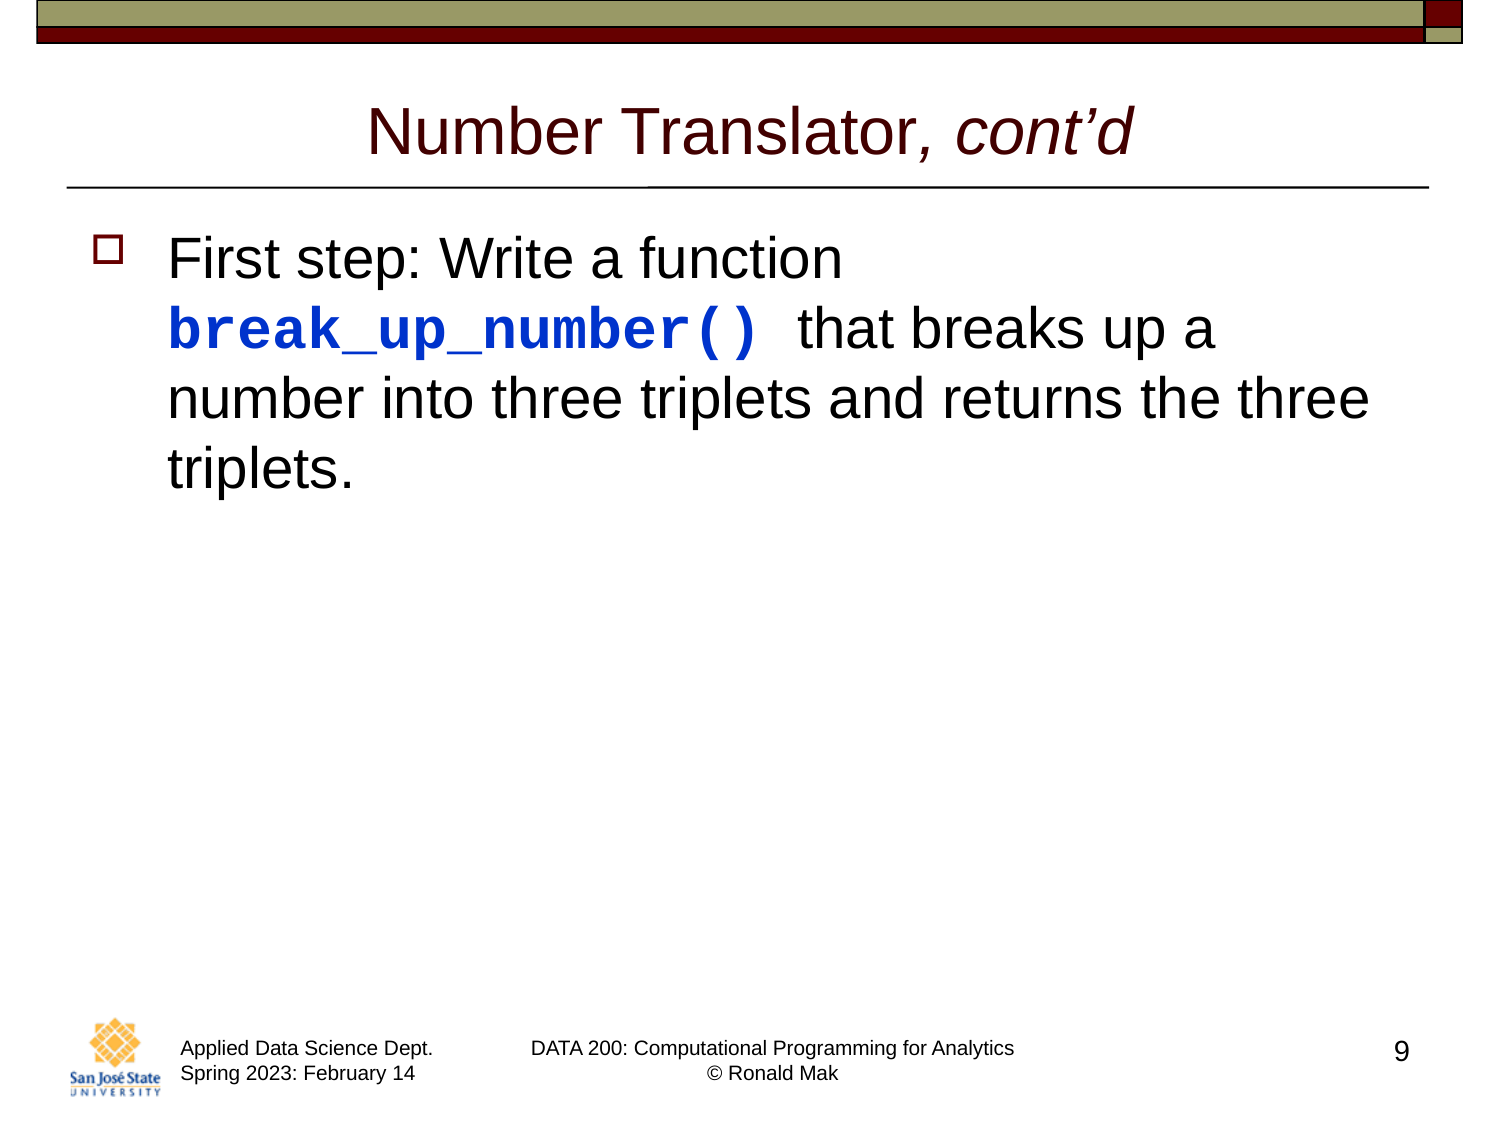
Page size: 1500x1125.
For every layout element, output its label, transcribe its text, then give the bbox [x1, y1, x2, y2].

list First step: Write a function break_up_number() that breaks up a number into three triplets and returns the three triplets. [75, 212, 1425, 998]
slide_number 9 [1112, 1025, 1425, 1100]
title Number Translator, cont’d [75, 67, 1425, 175]
picture [60, 1012, 166, 1112]
